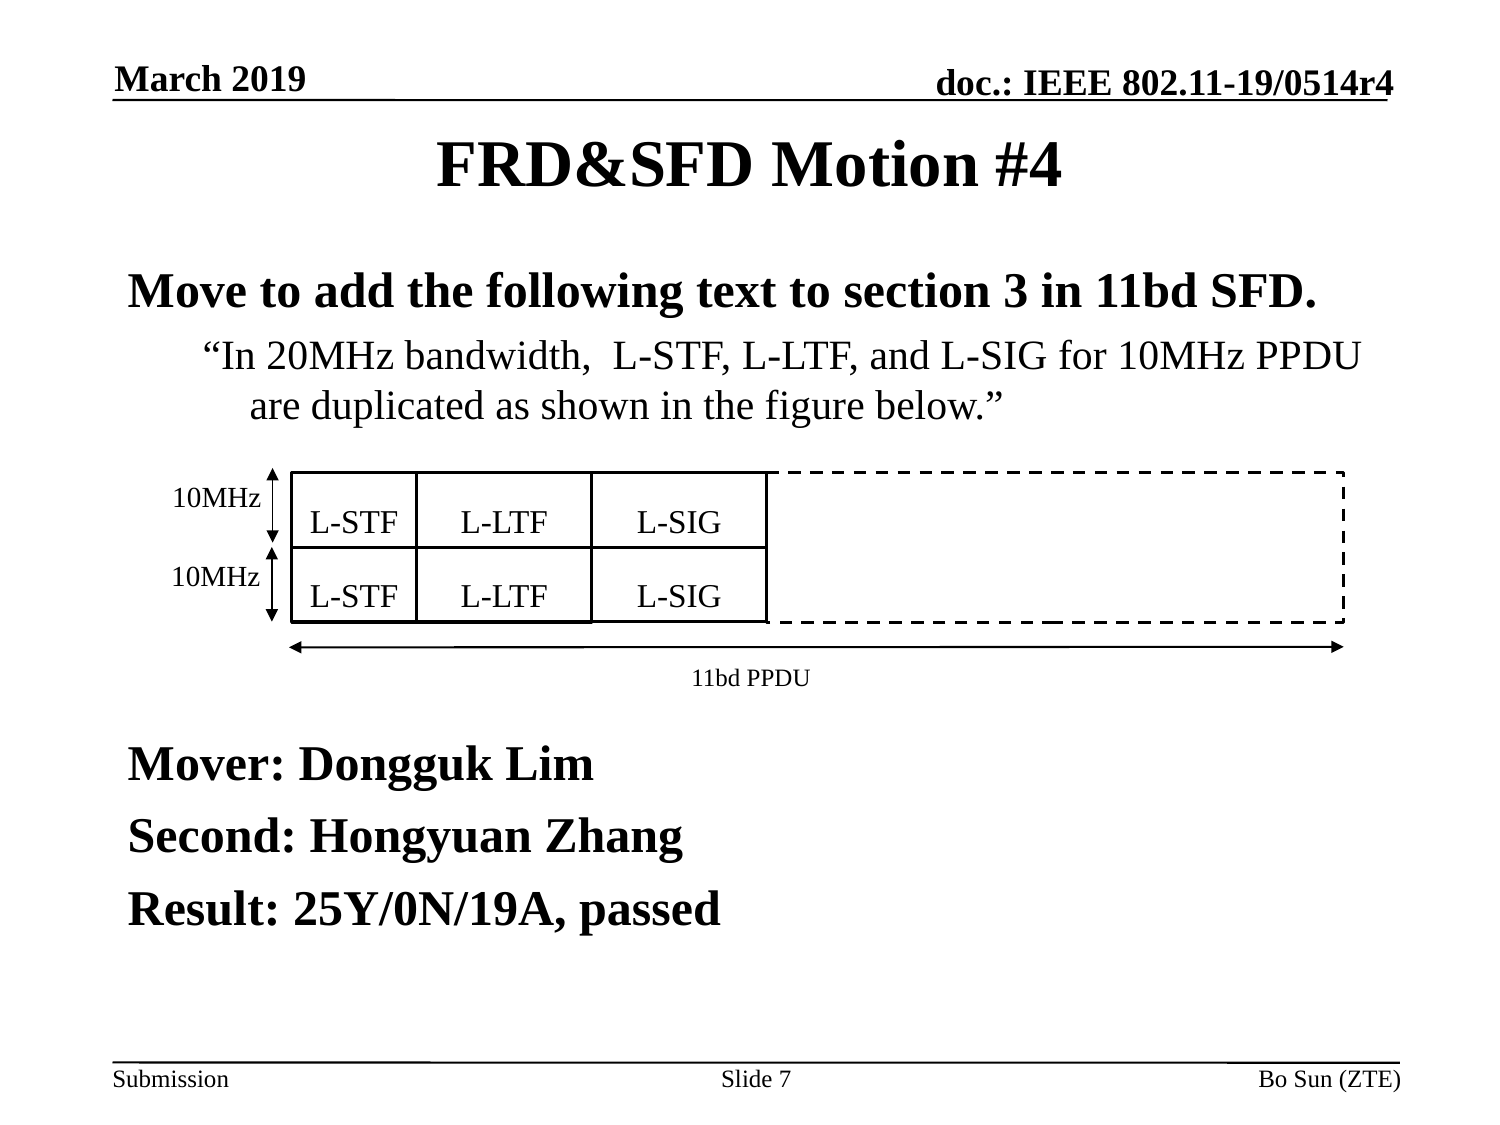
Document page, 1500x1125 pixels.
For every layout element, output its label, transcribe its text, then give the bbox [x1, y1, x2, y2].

footer Bo Sun (ZTE) [878, 1061, 1402, 1093]
text_box 10MHz [156, 549, 262, 616]
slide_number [114, 54, 423, 100]
text_box L-SIG [591, 472, 767, 547]
text_box L-STF [291, 472, 417, 547]
list Move to add the following text to section 3 in 11bd SFD. “In 20MHz bandwidth, L-STF, L-LTF, and L-SIG for 10MHz PPDU are duplicated as shown in the figure below.” Mover: Dongguk Lim Second: Hongyuan Zhang Result: 25Y/0N/19A, passed [112, 249, 1388, 1036]
text_box [766, 472, 1344, 623]
text_box L-SIG [591, 547, 767, 622]
title FRD&SFD Motion #4 [112, 112, 1388, 209]
slide_number Slide 7 [712, 1061, 800, 1123]
text_box L-LTF [417, 547, 592, 623]
text_box L-LTF [417, 472, 591, 547]
text_box L-STF [291, 547, 417, 623]
text_box 10MHz [157, 470, 263, 537]
text_box 11bd PPDU [676, 657, 834, 699]
